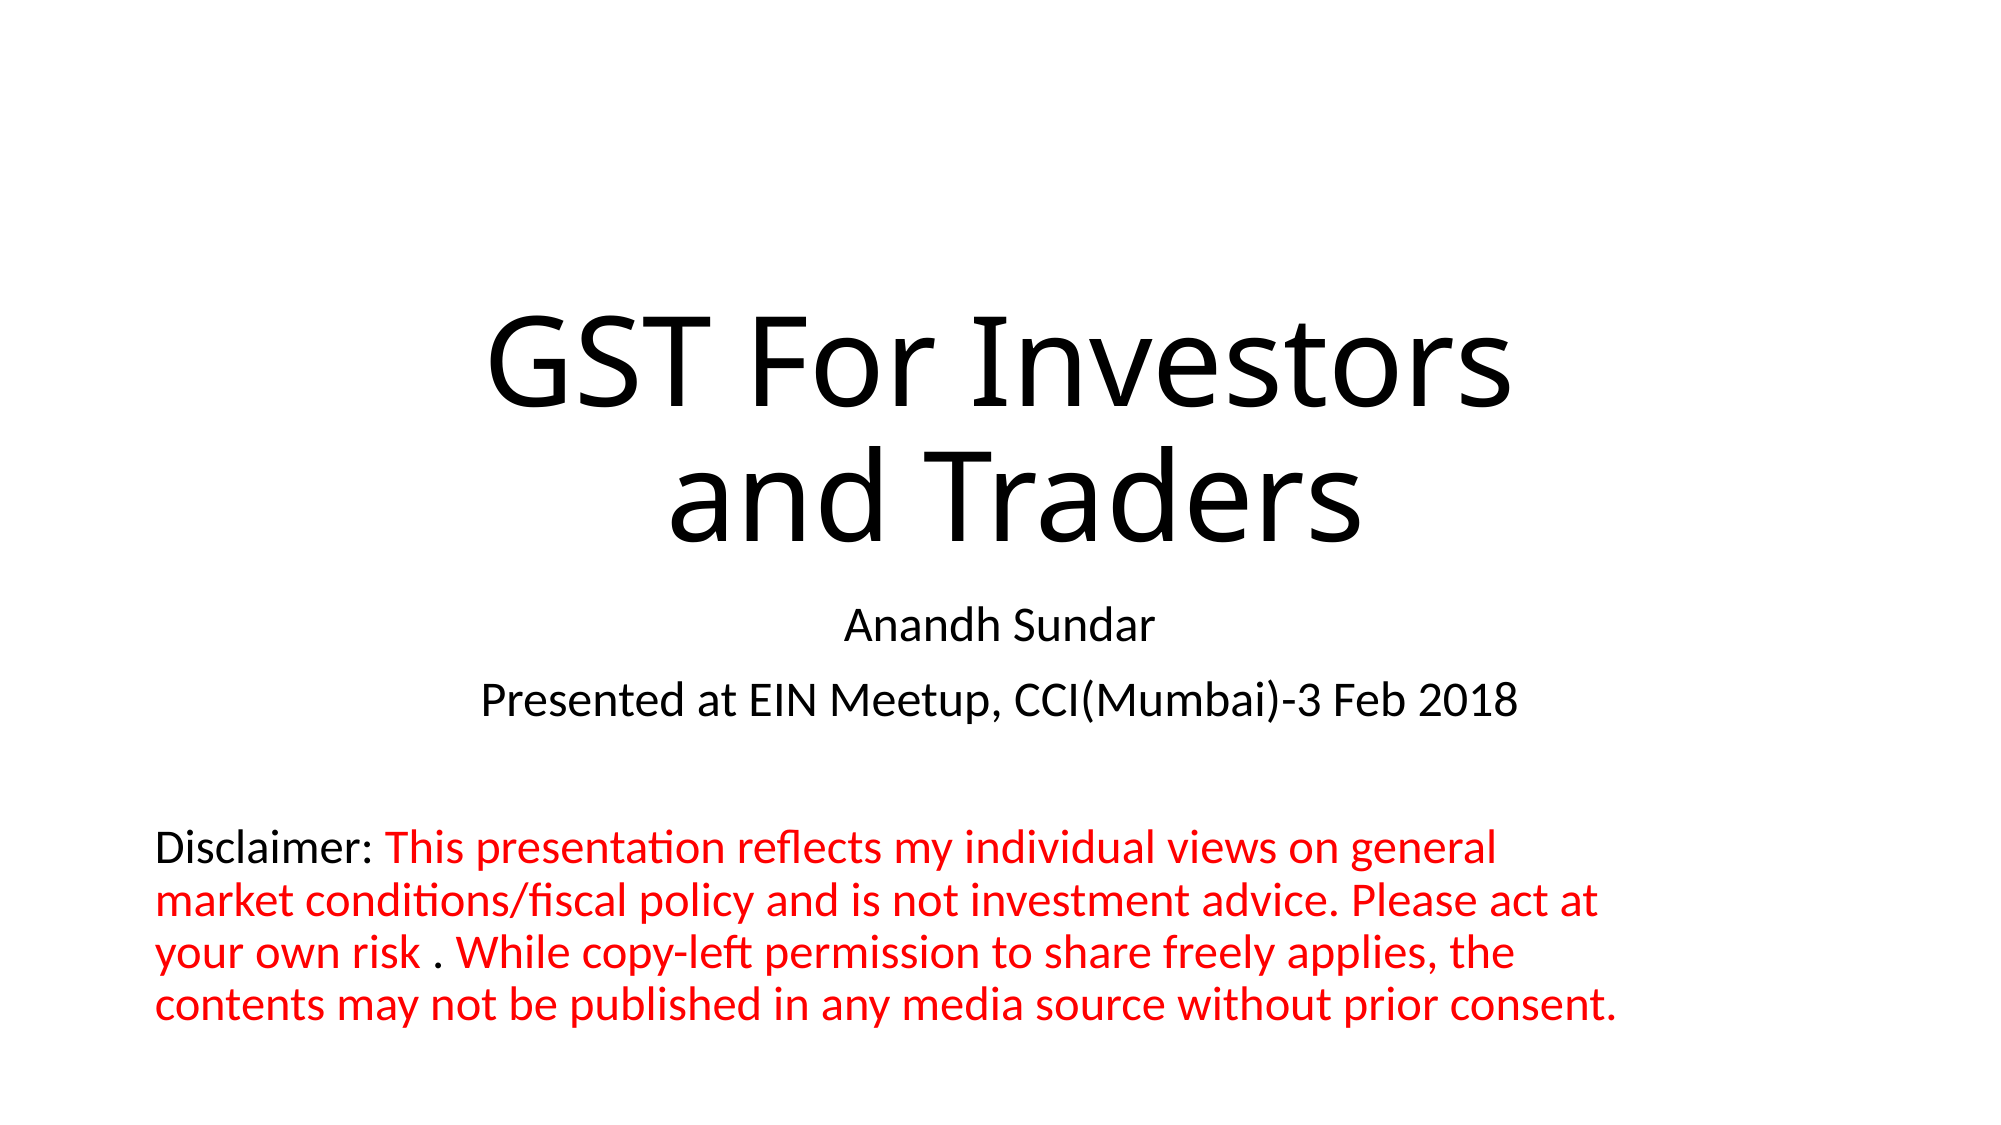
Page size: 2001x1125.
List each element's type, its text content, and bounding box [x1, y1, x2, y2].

text_box Disclaimer: This presentation reflects my individual views on general market conditions/fiscal policy and is not investment advice. Please act at your own risk . While copy-left permission to share freely applies, the contents may not be published in any media source without prior consent. [139, 814, 1640, 1087]
subtitle Anandh Sundar Presented at EIN Meetup, CCI(Mumbai)-3 Feb 2018 [249, 590, 1750, 863]
title GST For Investors and Traders [249, 184, 1750, 576]
